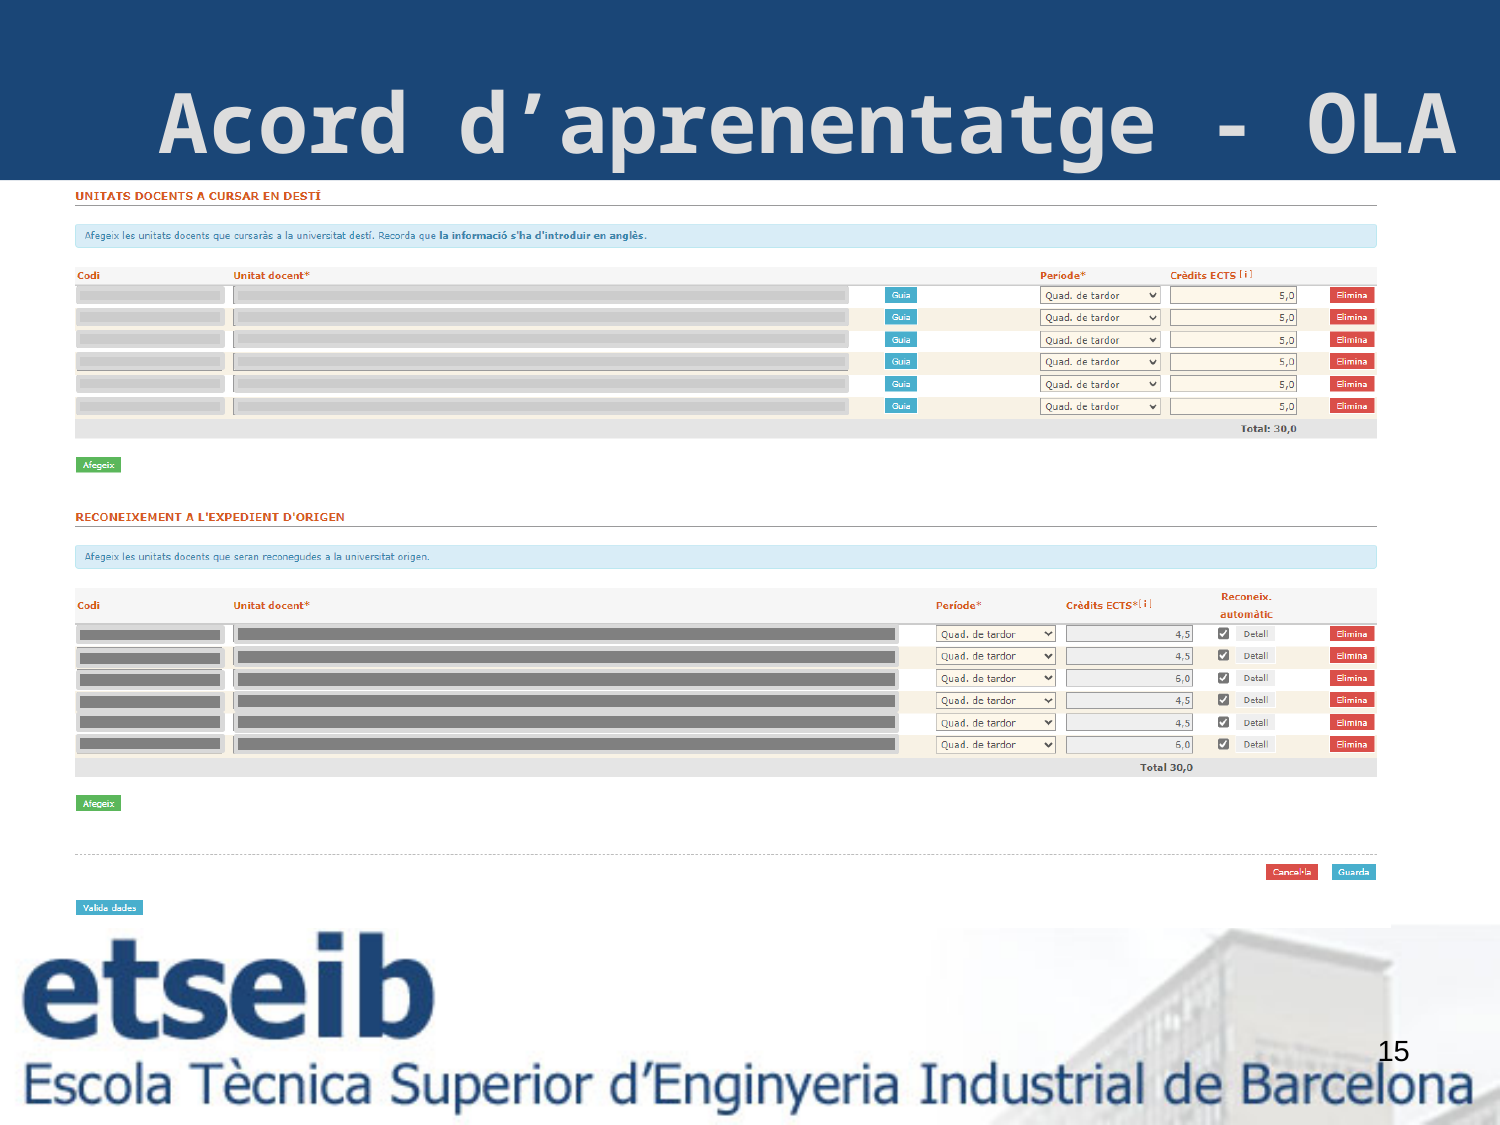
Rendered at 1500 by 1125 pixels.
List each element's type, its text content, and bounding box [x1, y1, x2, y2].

text_box Acord d’aprenentatge - OLA [0, 63, 1473, 178]
picture [0, 923, 1500, 1125]
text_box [64, 184, 1391, 929]
slide_number 15 [1074, 1024, 1426, 1103]
